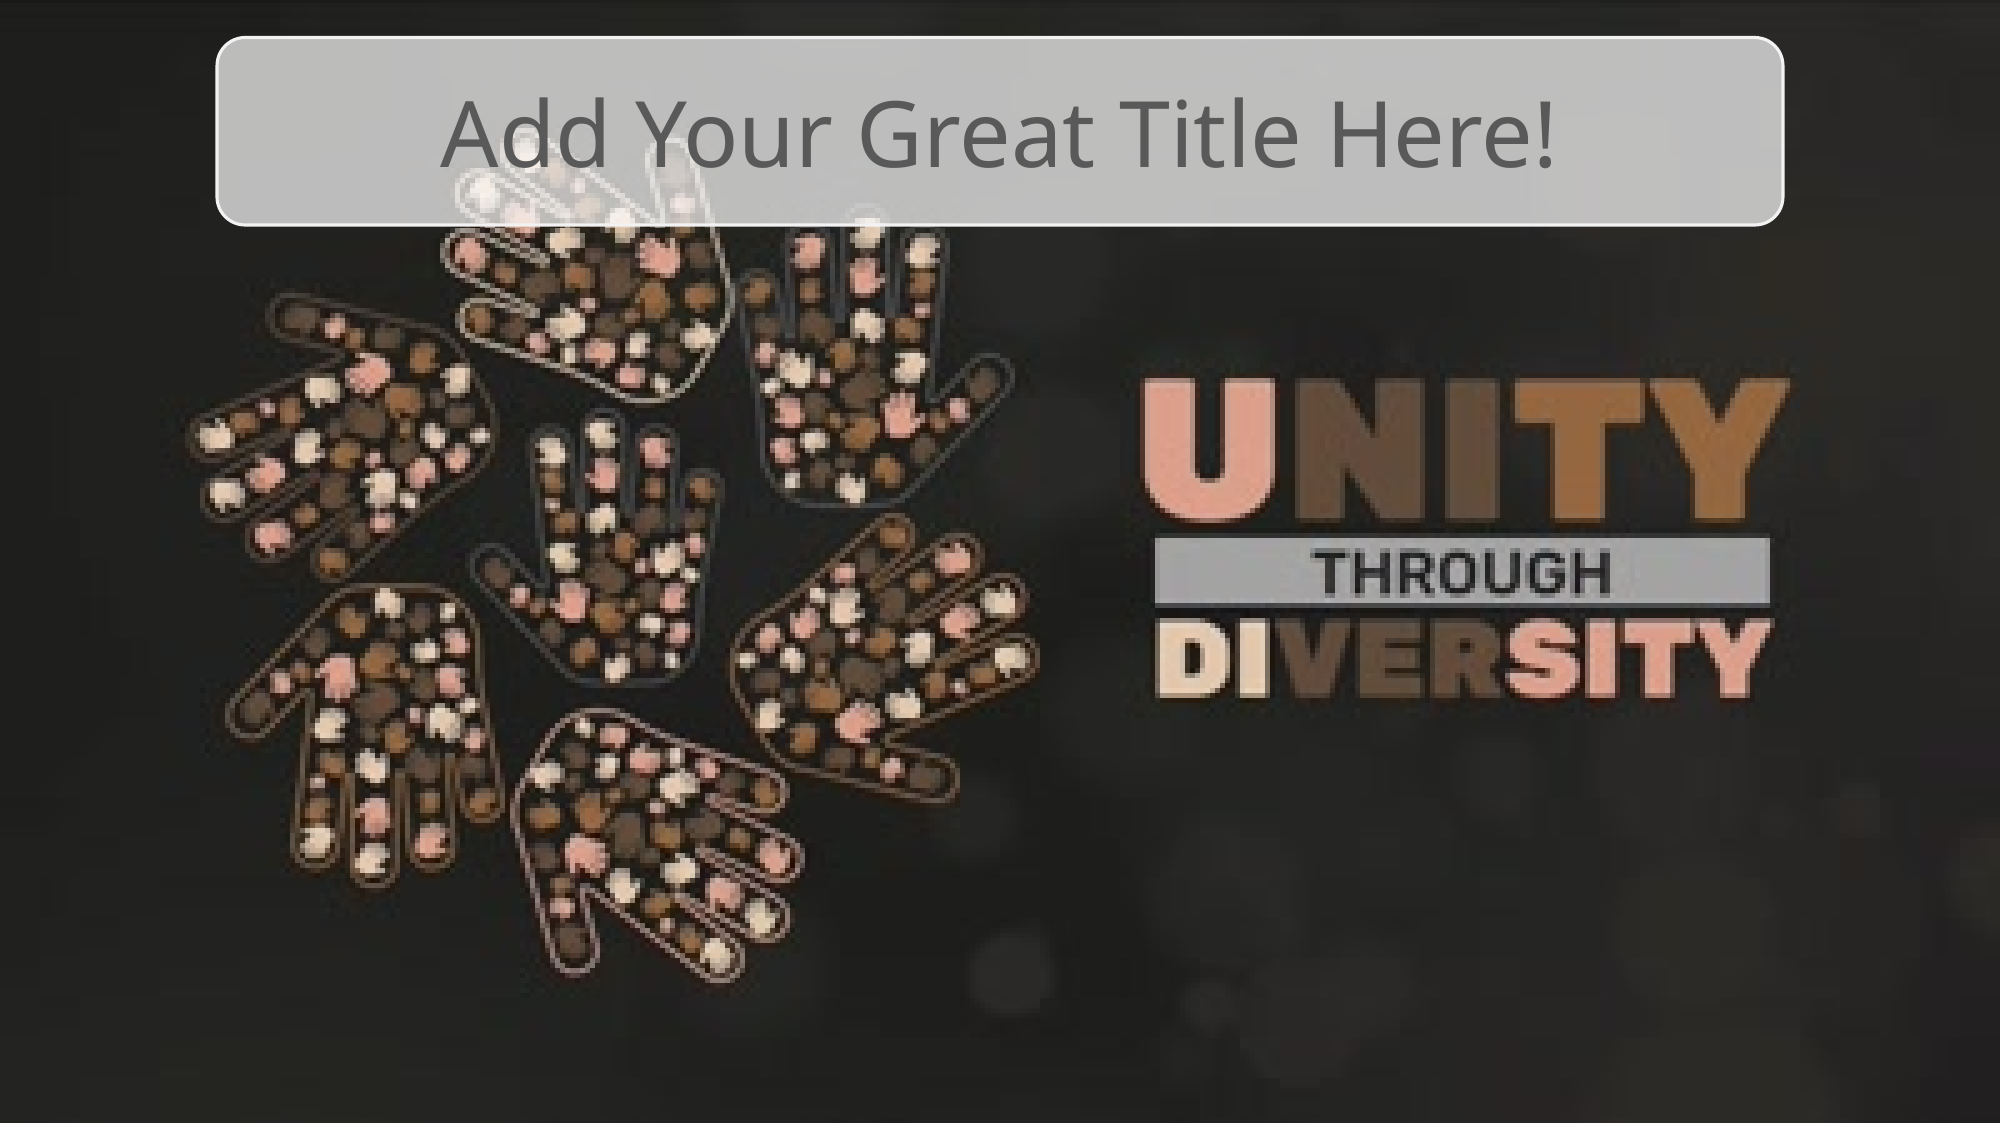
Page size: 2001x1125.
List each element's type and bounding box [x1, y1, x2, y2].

text_box [0, 0, 2000, 1124]
